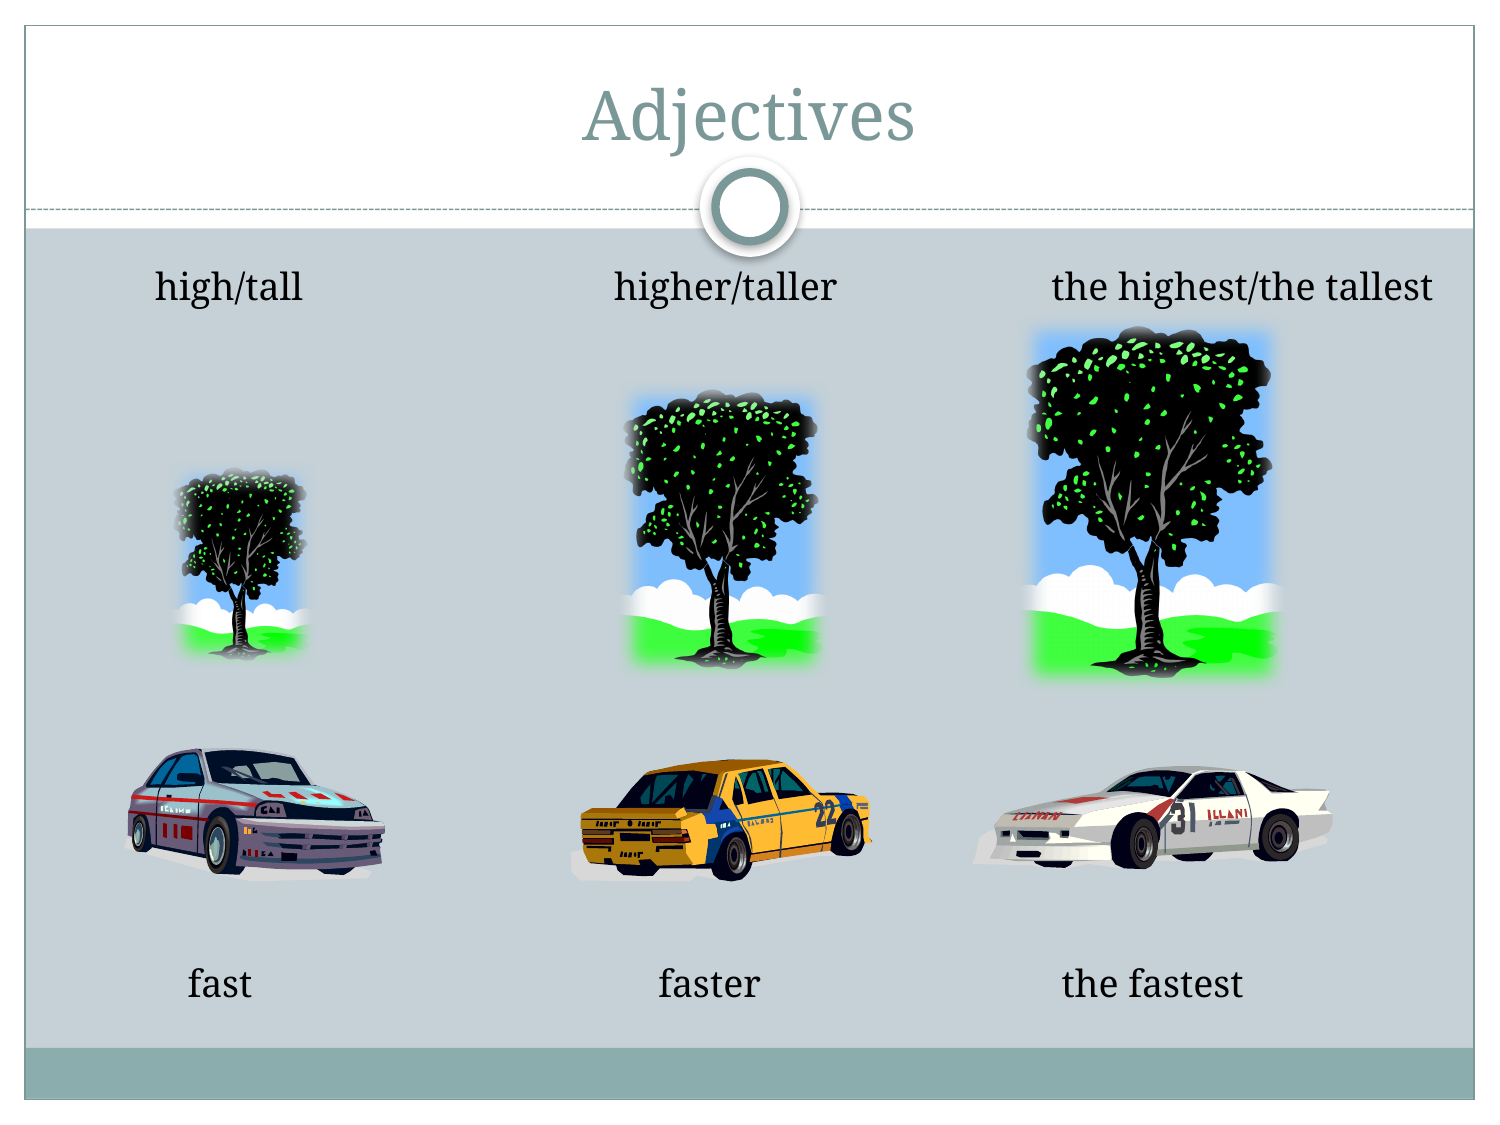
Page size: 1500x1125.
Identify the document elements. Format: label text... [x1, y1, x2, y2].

text_box the fastest [1046, 952, 1259, 1012]
text_box faster [643, 952, 776, 1012]
picture [166, 460, 317, 670]
text_box high/tall higher/taller the highest/the tallest [140, 255, 1451, 315]
picture [971, 764, 1334, 870]
picture [615, 379, 832, 681]
text_box fast [172, 952, 268, 1012]
picture [570, 759, 873, 882]
title Adjectives [49, 37, 1450, 162]
picture [1016, 313, 1289, 693]
picture [123, 746, 386, 882]
